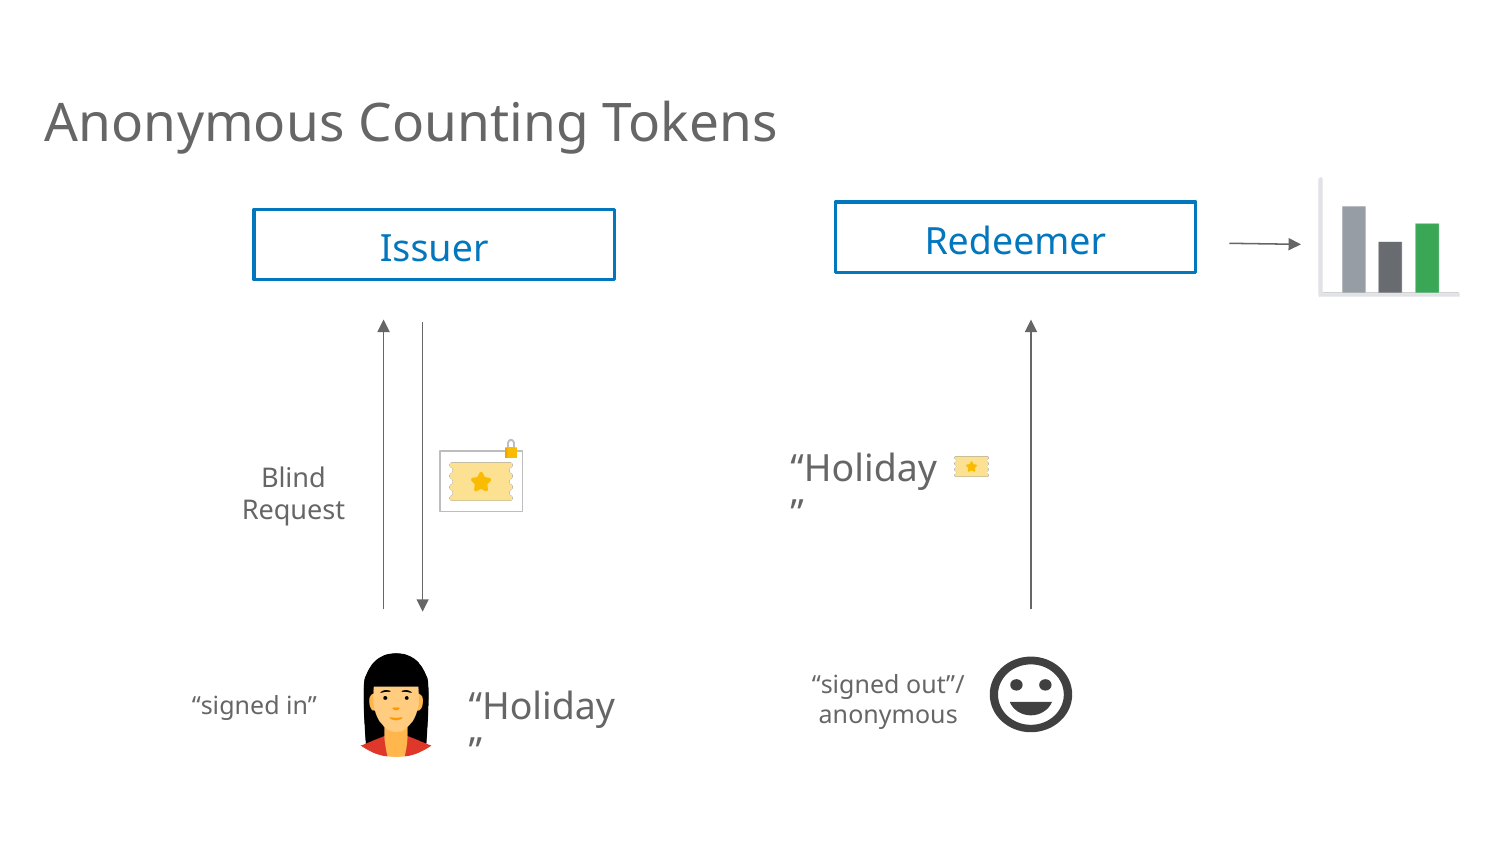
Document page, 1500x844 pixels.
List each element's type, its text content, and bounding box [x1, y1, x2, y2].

text_box “signed out”/ anonymous [795, 653, 981, 716]
title Anonymous Counting Tokens [29, 73, 1471, 168]
picture [360, 653, 433, 757]
picture [951, 447, 991, 486]
text_box “Holiday” [453, 667, 639, 788]
picture [1318, 177, 1460, 298]
text_box [989, 656, 1073, 733]
text_box “signed in” [169, 674, 339, 737]
picture [445, 445, 518, 518]
text_box Issuer [253, 209, 615, 280]
text_box Blind Request [208, 445, 378, 532]
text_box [504, 438, 518, 459]
text_box Redeemer [835, 201, 1196, 273]
text_box “Holiday” [775, 428, 961, 549]
